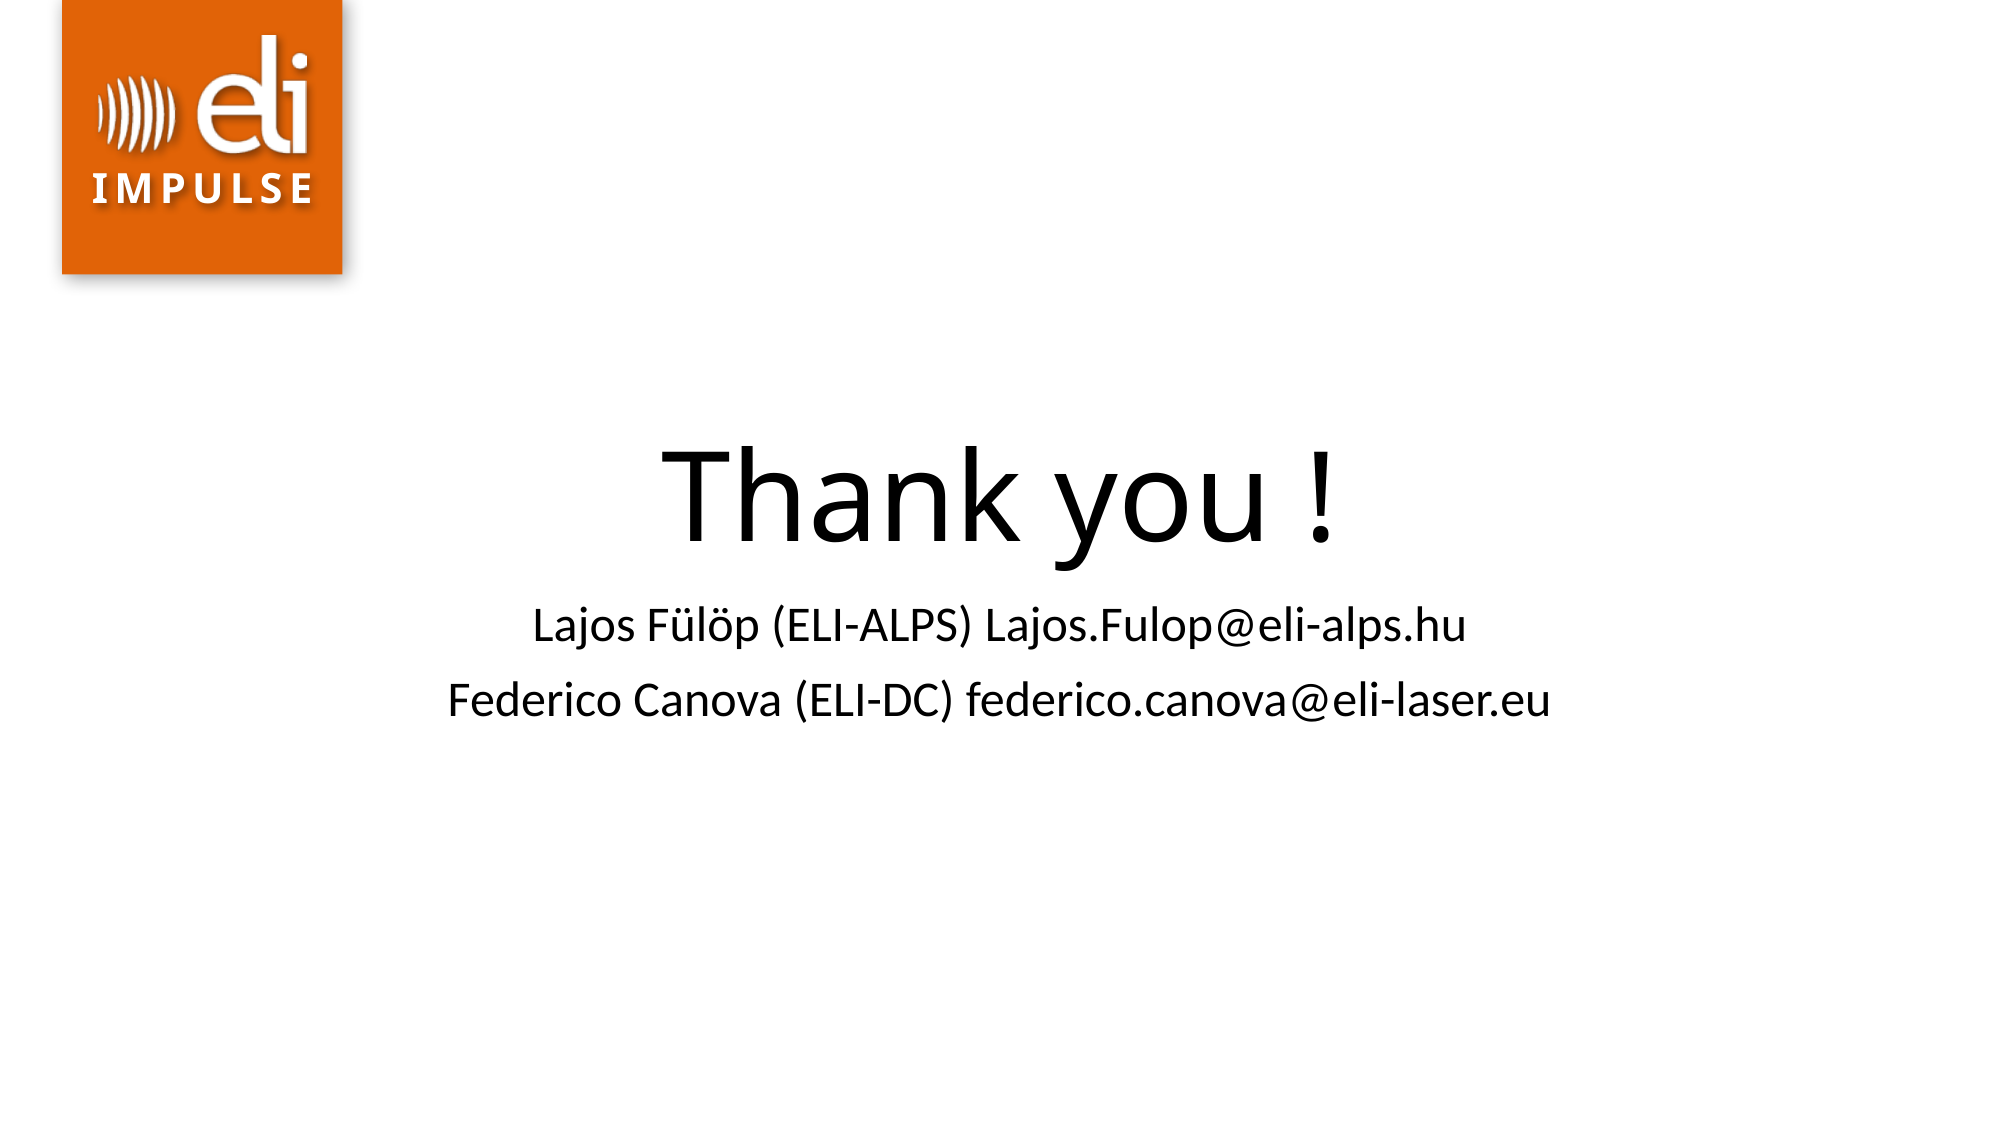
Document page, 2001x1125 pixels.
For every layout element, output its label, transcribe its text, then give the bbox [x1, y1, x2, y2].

text_box [61, 0, 343, 157]
picture [97, 35, 307, 166]
subtitle Lajos Fülöp (ELI-ALPS) Lajos.Fulop@eli-alps.hu Federico Canova (ELI-DC) federico.canova@eli-laser.eu [249, 590, 1750, 863]
text_box IMPULSE [62, 154, 343, 220]
title Thank you ! [249, 184, 1750, 576]
text_box [61, 223, 343, 275]
